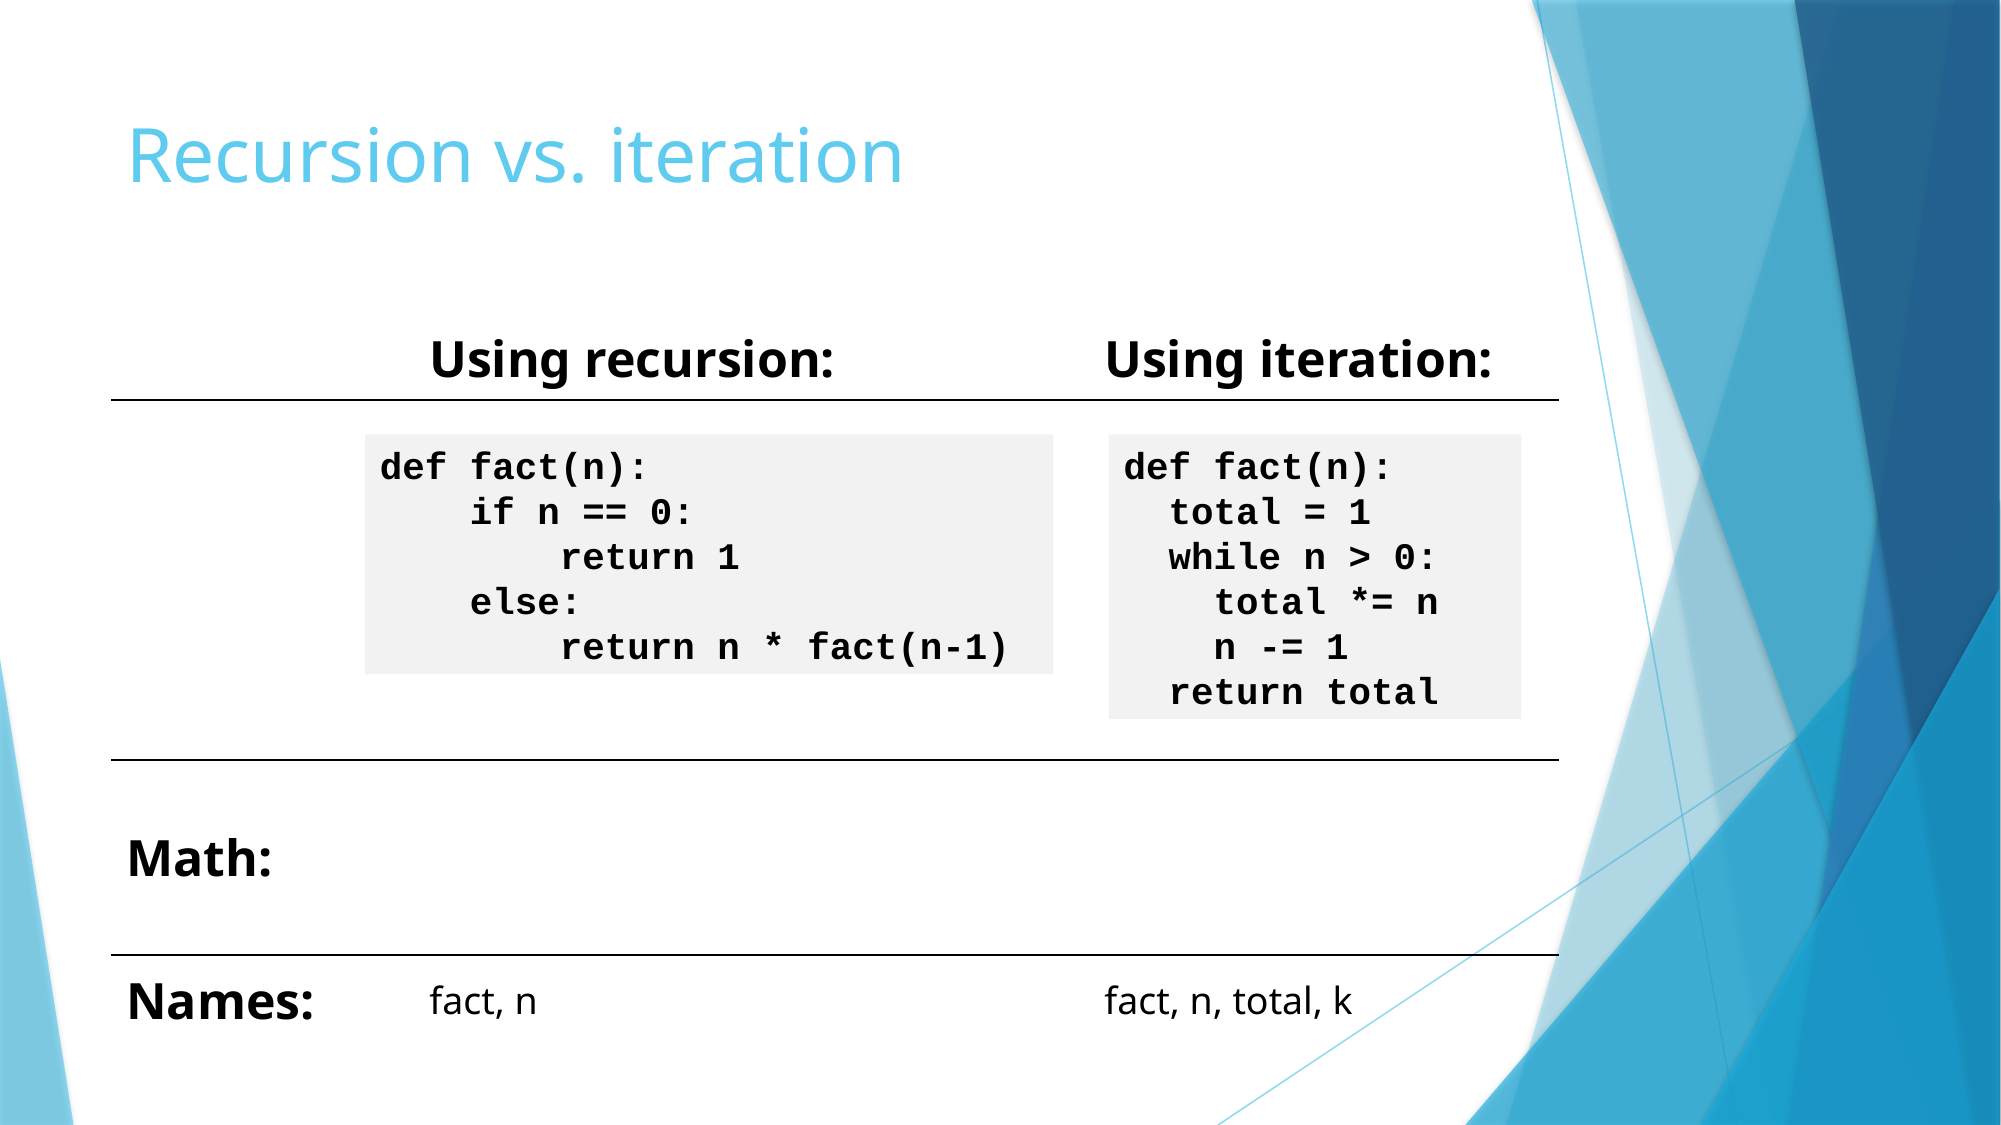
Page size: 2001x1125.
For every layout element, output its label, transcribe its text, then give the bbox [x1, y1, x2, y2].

text_box def fact(n): if n == 0: return 1 else: return n * fact(n-1) [365, 434, 1054, 674]
title Recursion vs. iteration [111, 99, 1522, 317]
text_box def fact(n): total = 1 while n > 0: total *= n n -= 1 return total [1108, 434, 1522, 719]
